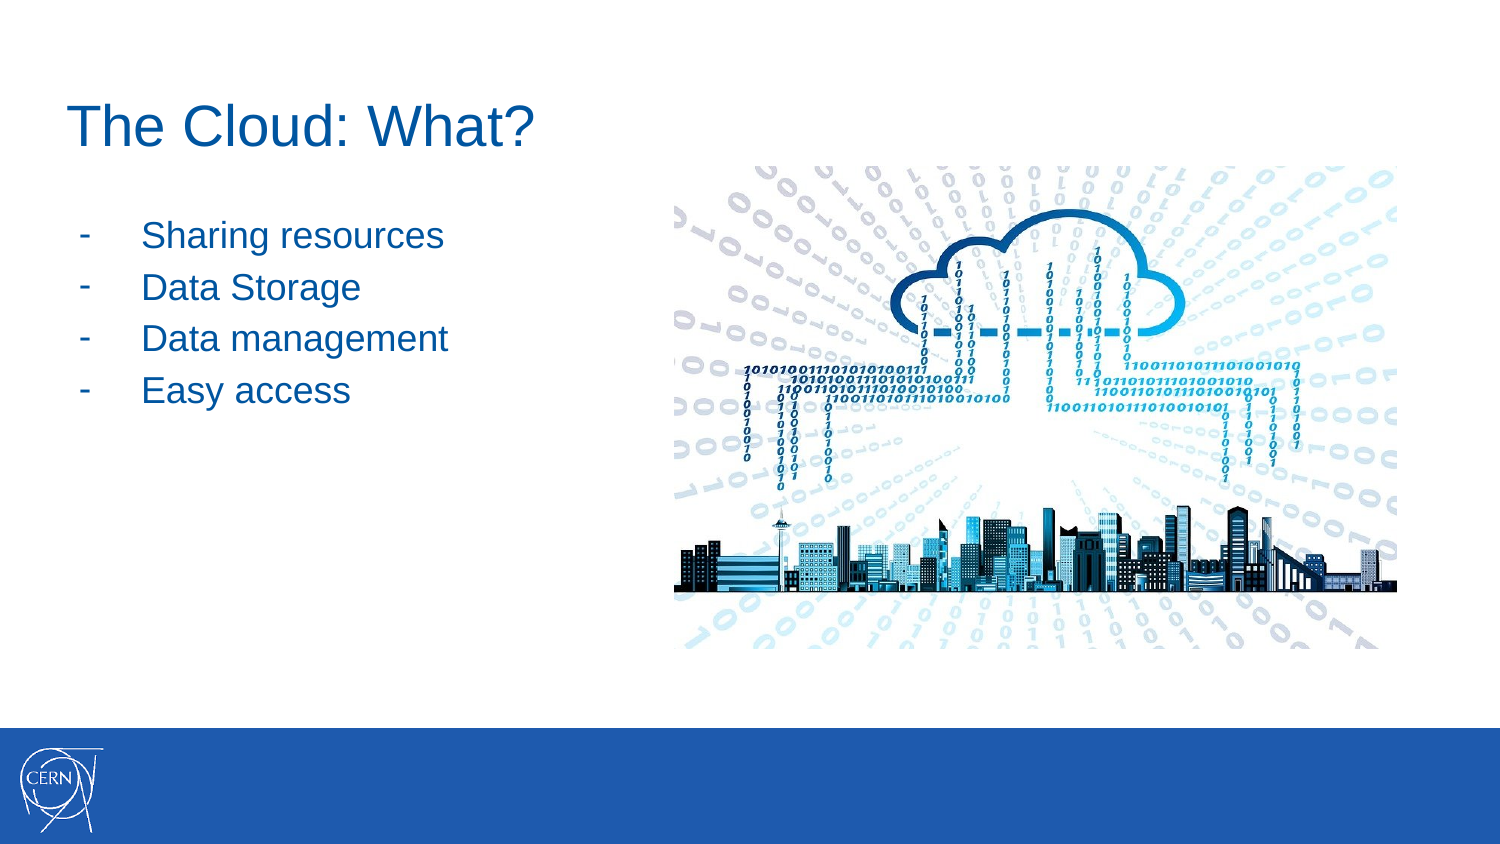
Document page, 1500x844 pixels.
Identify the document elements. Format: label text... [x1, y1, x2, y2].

picture [674, 166, 1397, 649]
title The Cloud: What? [51, 72, 1449, 167]
list Sharing resources Data Storage Data management Easy access [51, 189, 1449, 750]
picture [0, 728, 1500, 844]
